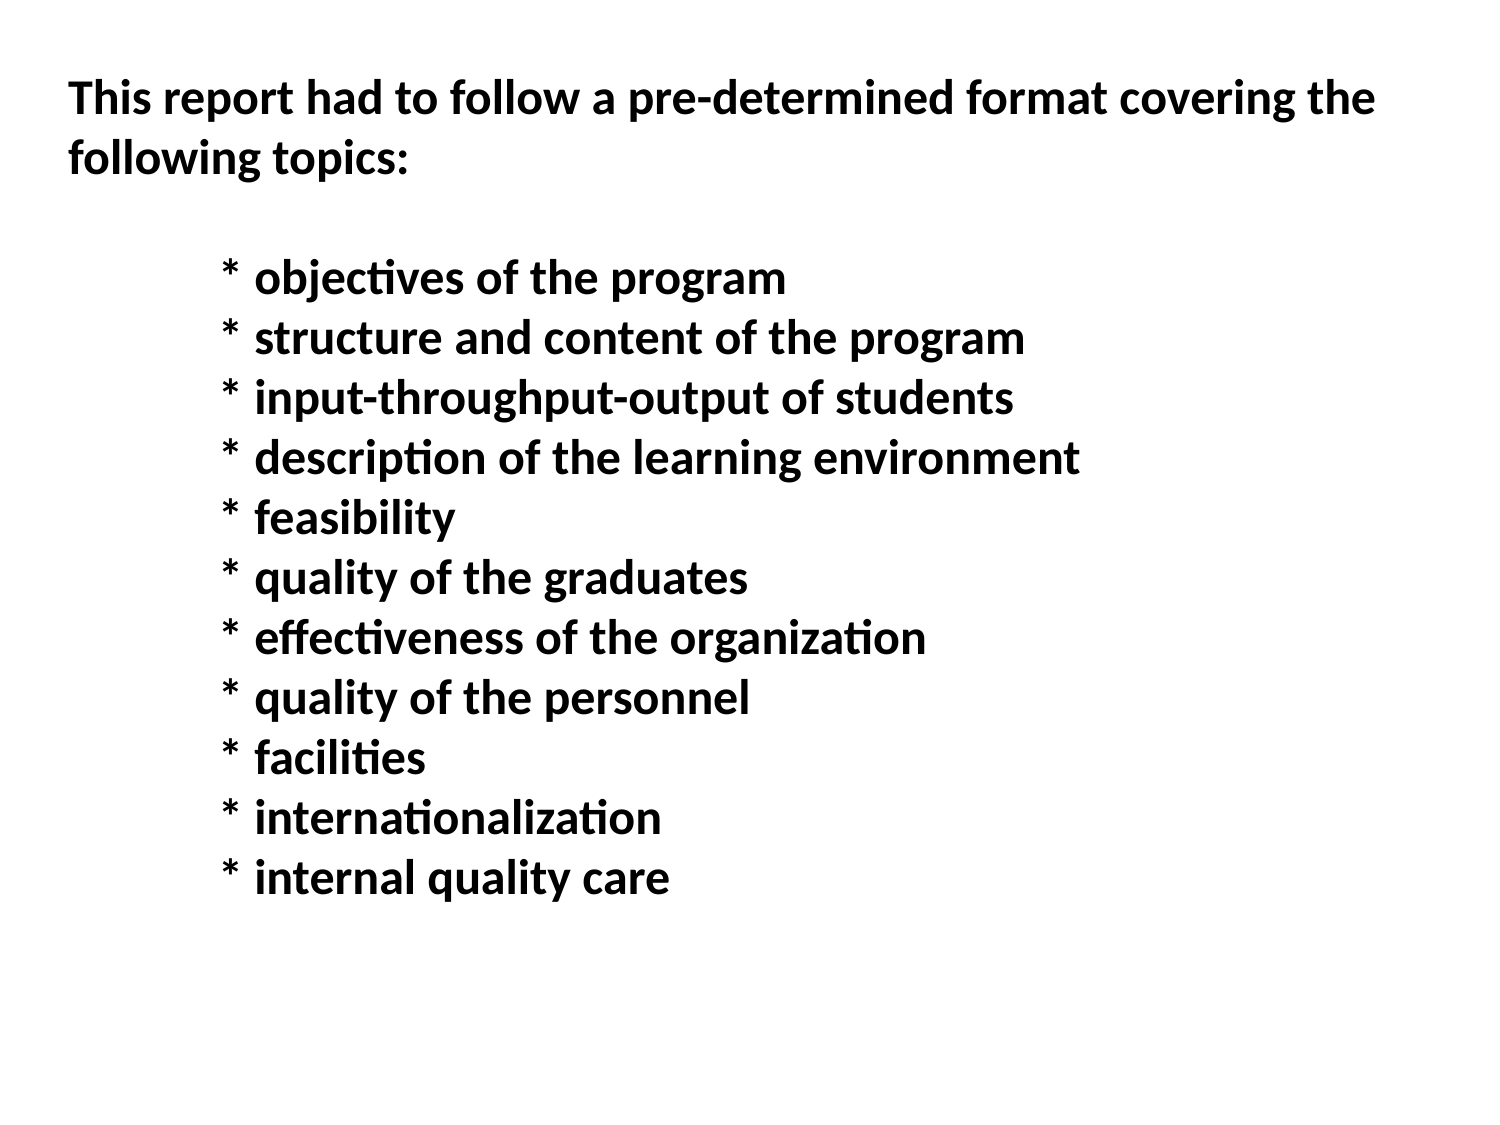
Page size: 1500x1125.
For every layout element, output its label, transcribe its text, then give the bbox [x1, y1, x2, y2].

title This report had to follow a pre-determined format covering the following topics: * objectives of the program * structure and content of the program * input-throughput-output of students * description of the learning environment * feasibility * quality of the graduates * effectiveness of the organization * quality of the personnel * facilities * internationalization * internal quality care [53, 420, 1404, 609]
